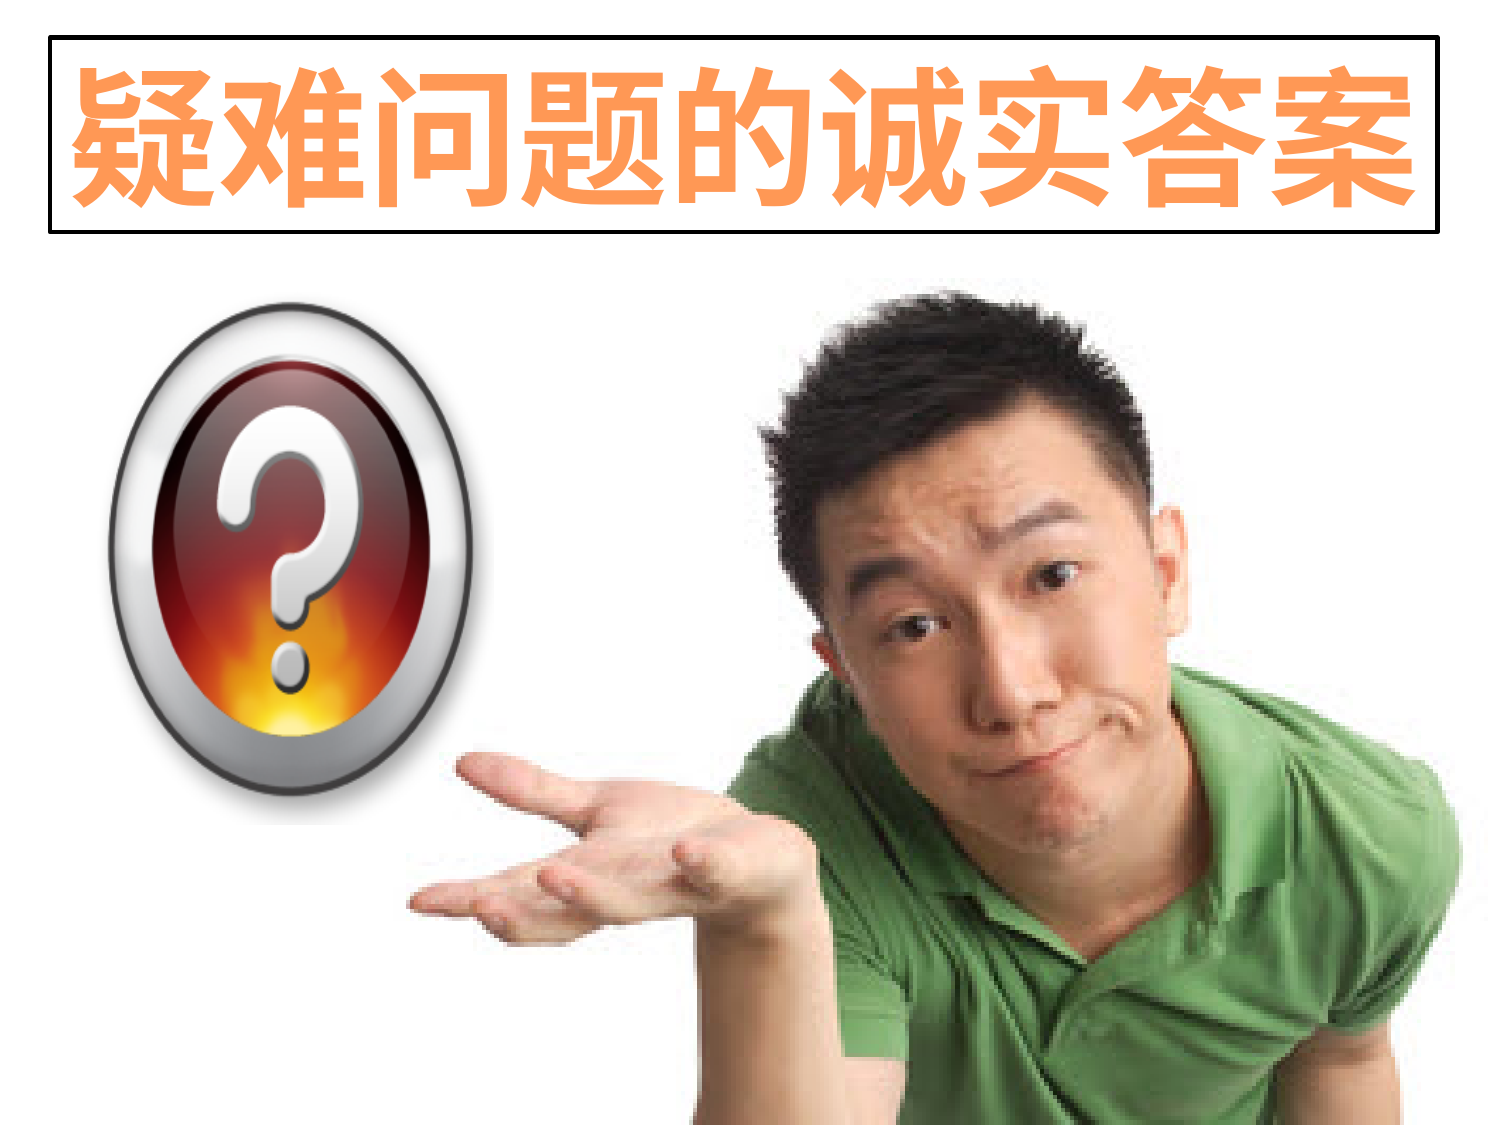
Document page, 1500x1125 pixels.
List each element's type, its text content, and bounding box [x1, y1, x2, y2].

picture [0, 274, 1500, 1125]
text_box 疑难问题的诚实答案 [48, 35, 1440, 234]
